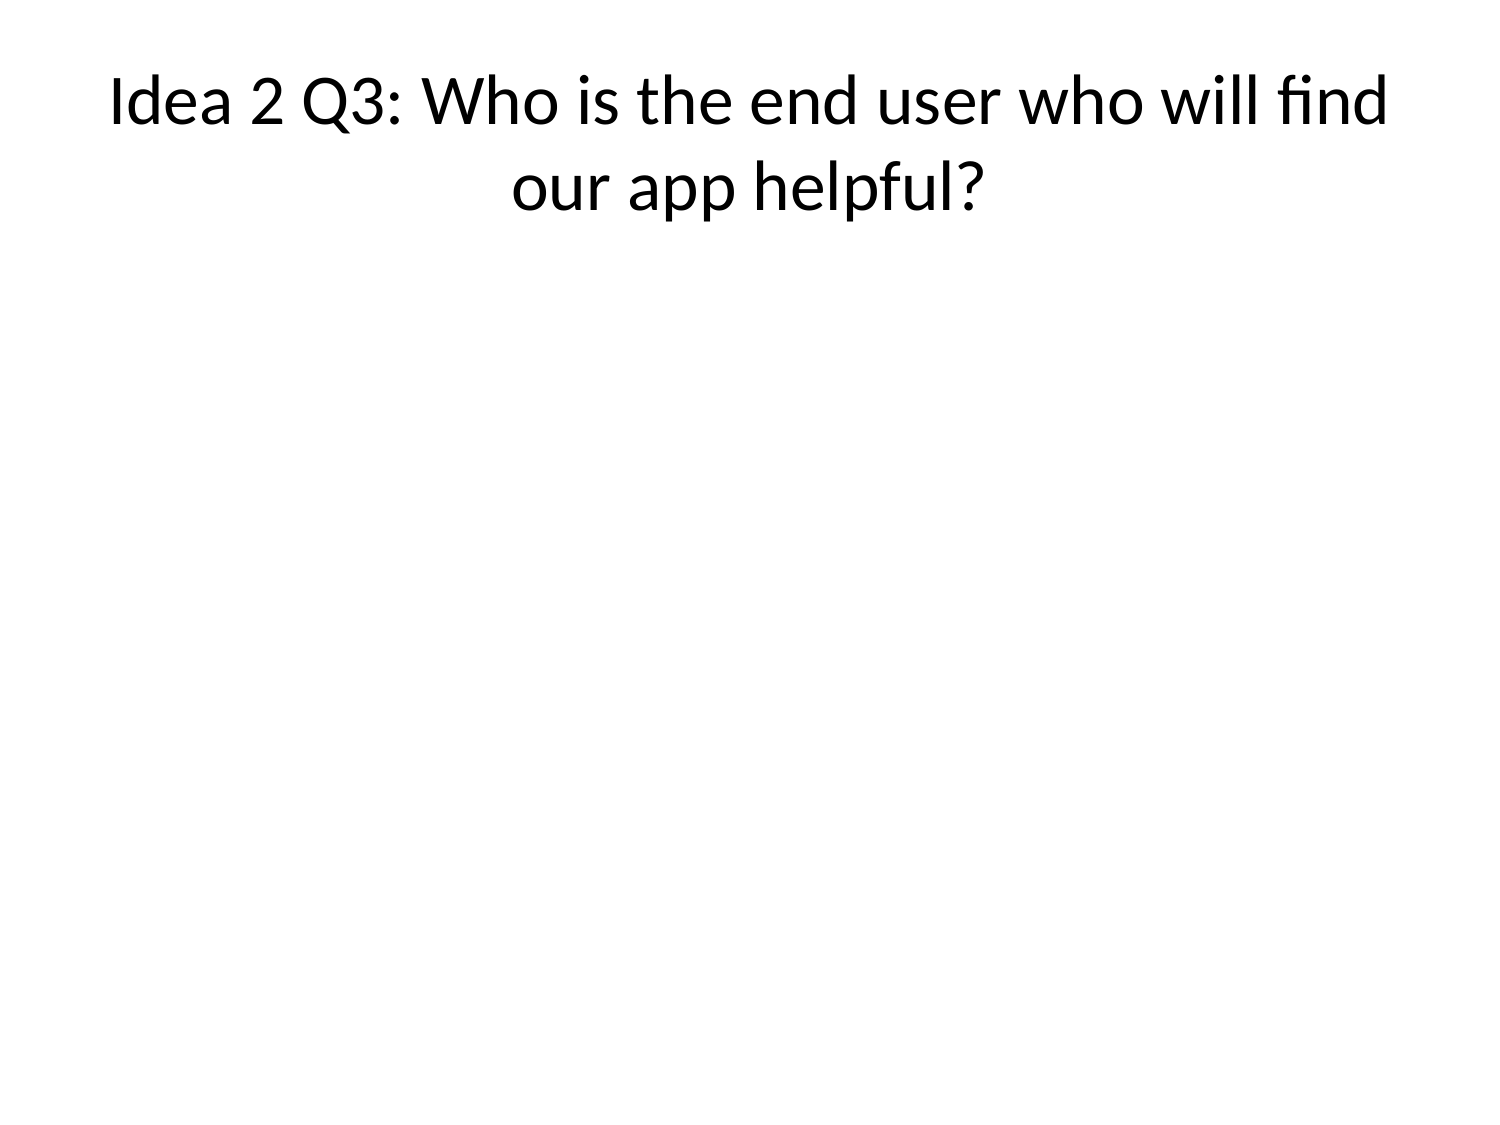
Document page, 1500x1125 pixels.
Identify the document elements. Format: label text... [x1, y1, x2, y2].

title Idea 2 Q3: Who is the end user who will find our app helpful? [75, 45, 1425, 233]
